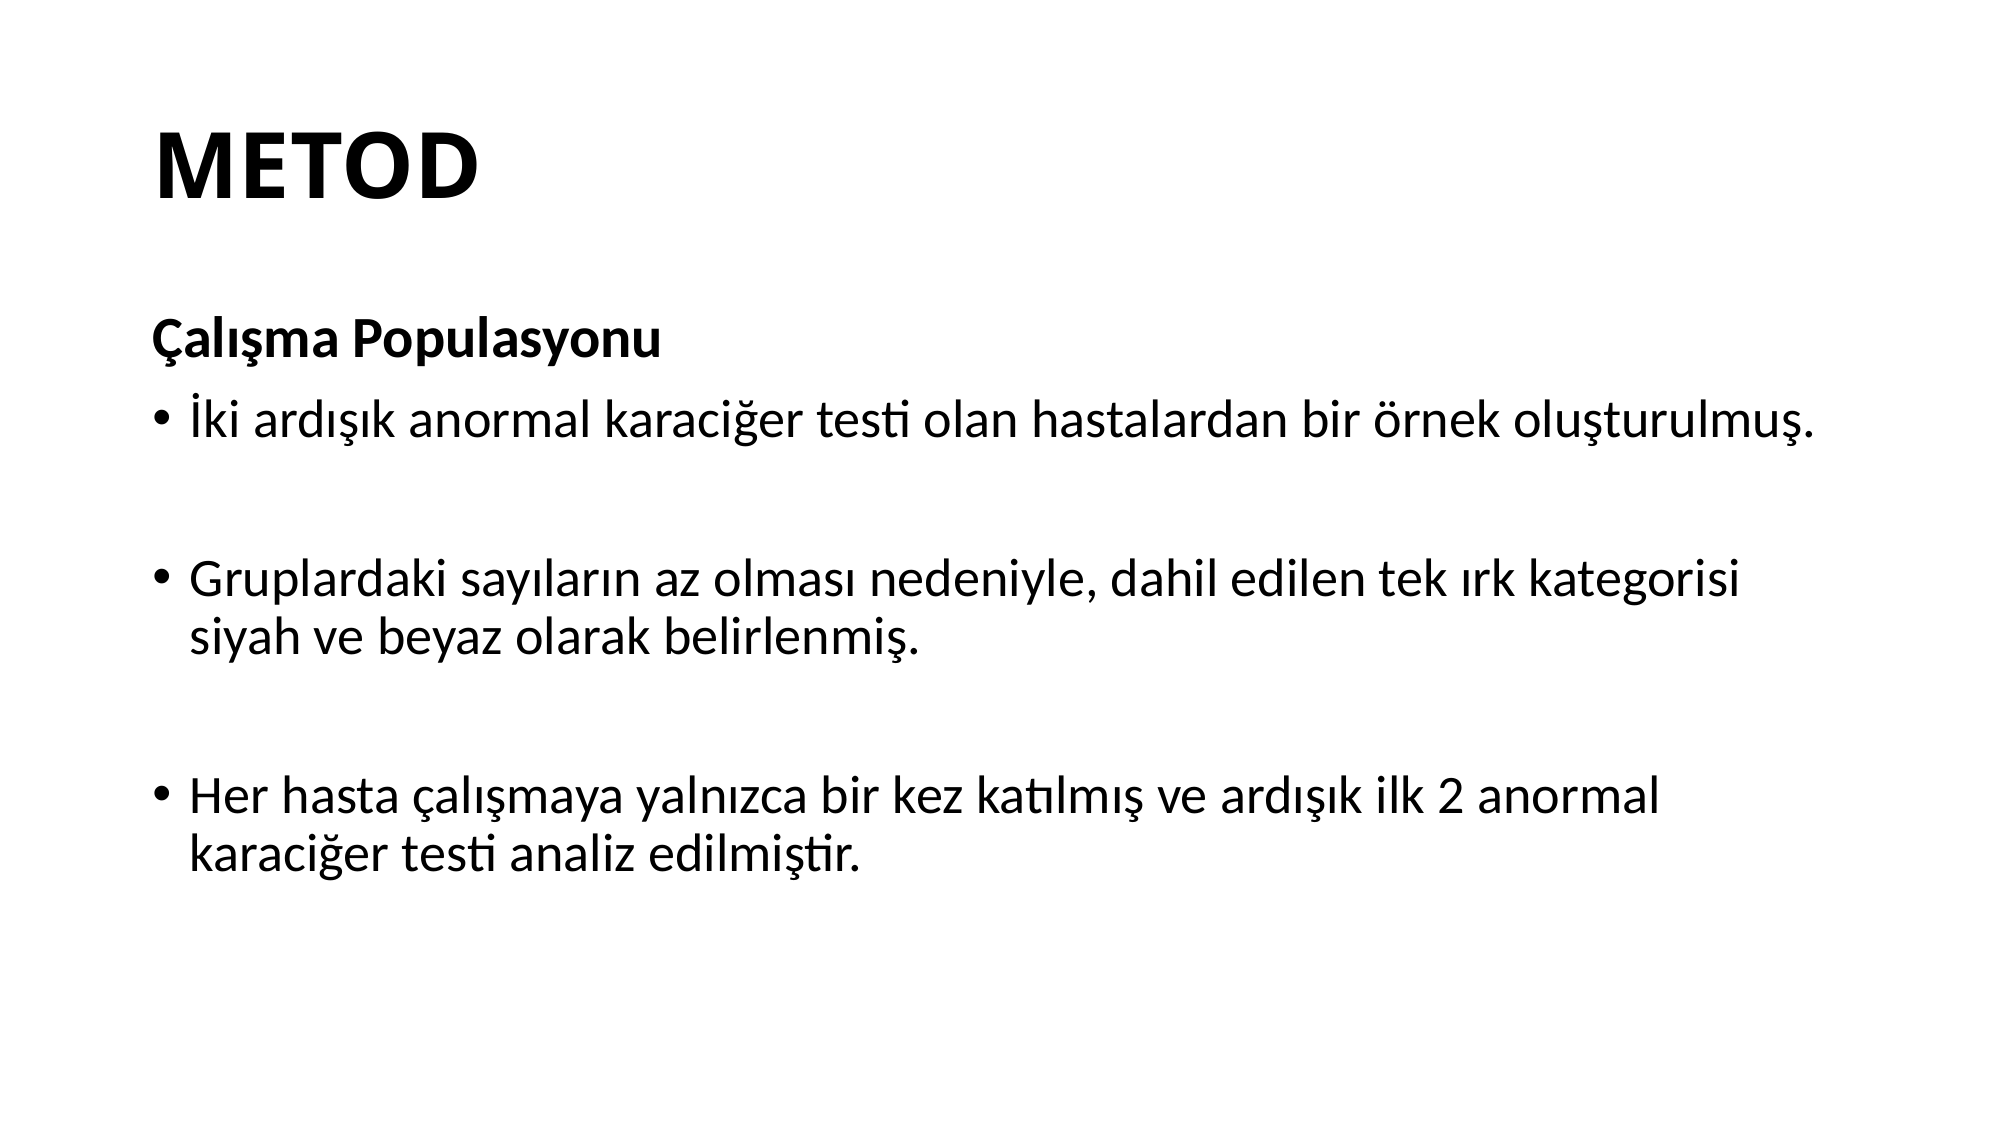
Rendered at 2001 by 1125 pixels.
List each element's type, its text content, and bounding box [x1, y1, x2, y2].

title METOD [137, 59, 1863, 278]
list Çalışma Populasyonu İki ardışık anormal karaciğer testi olan hastalardan bir örnek oluşturulmuş. Gruplardaki sayıların az olması nedeniyle, dahil edilen tek ırk kategorisi siyah ve beyaz olarak belirlenmiş. Her hasta çalışmaya yalnızca bir kez katılmış ve ardışık ilk 2 anormal karaciğer testi analiz edilmiştir. [137, 299, 1863, 1014]
